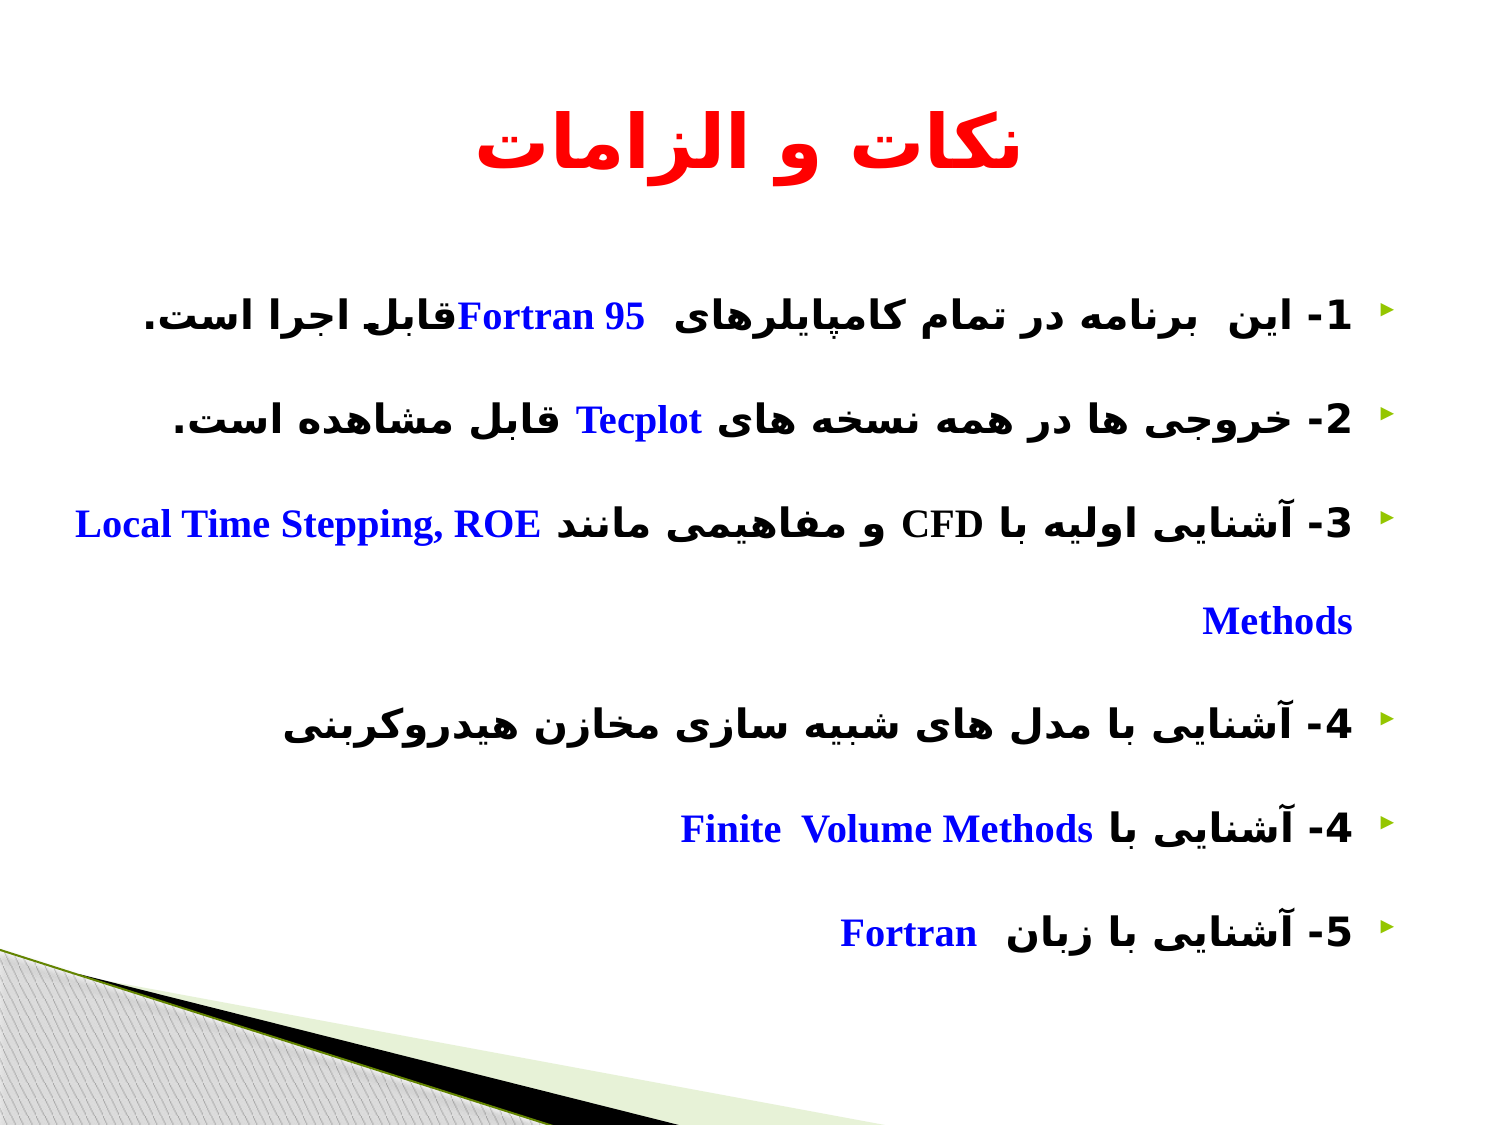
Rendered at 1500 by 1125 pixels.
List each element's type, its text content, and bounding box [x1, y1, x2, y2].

list 1- این برنامه در تمام کامپایلرهای Fortran 95قابل اجرا است. 2- خروجی ها در همه نسخه های Tecplot قابل مشاهده است. 3- آشنایی اولیه با CFD و مفاهیمی مانند Local Time Stepping, ROE Methods 4- آشنایی با مدل های شبیه سازی مخازن هیدروکربنی 4- آشنایی با Finite Volume Methods 5- آشنایی با زبان Fortran [37, 232, 1425, 976]
title نکات و الزامات [75, 45, 1425, 233]
